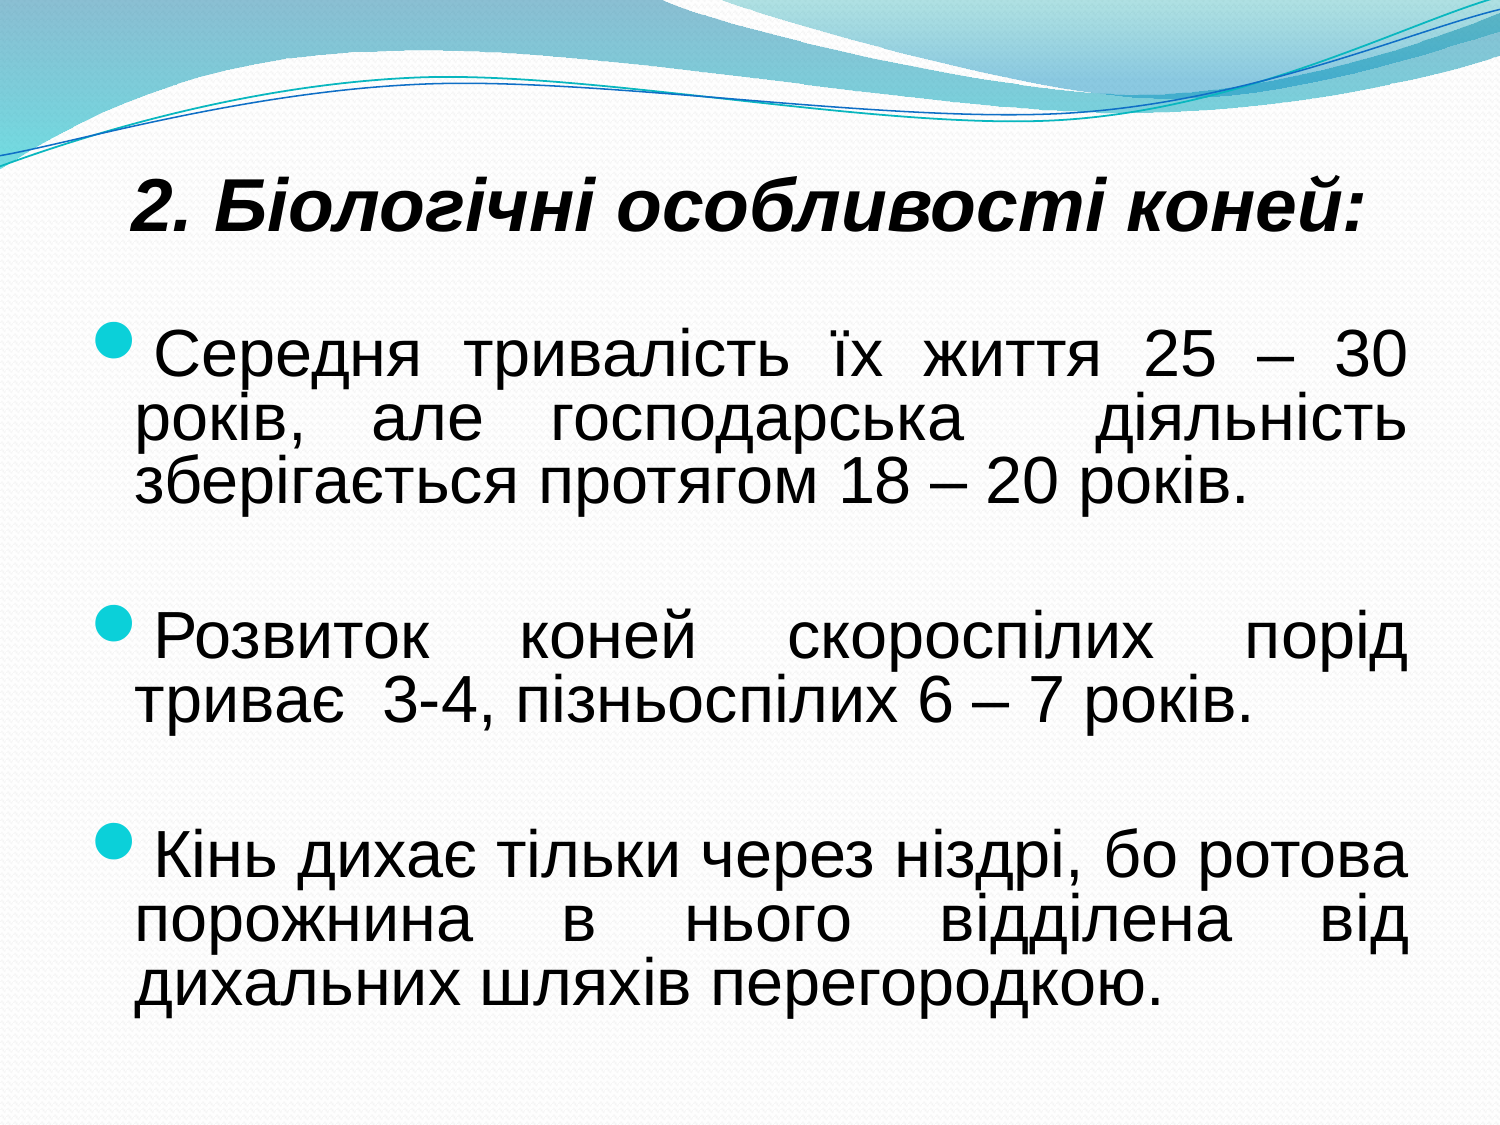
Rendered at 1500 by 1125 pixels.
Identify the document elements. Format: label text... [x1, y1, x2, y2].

title 2. Біологічні особливості коней: [74, 115, 1426, 247]
list Середня тривалість їх життя 25 – 30 років, але господарська діяльність зберігається протягом 18 – 20 років. Розвиток коней скороспілих порід триває 3-4, пізньоспілих 6 – 7 років. Кінь дихає тільки через ніздрі, бо ротова порожнина в нього відділена від дихальних шляхів перегородкою. [74, 317, 1426, 1038]
